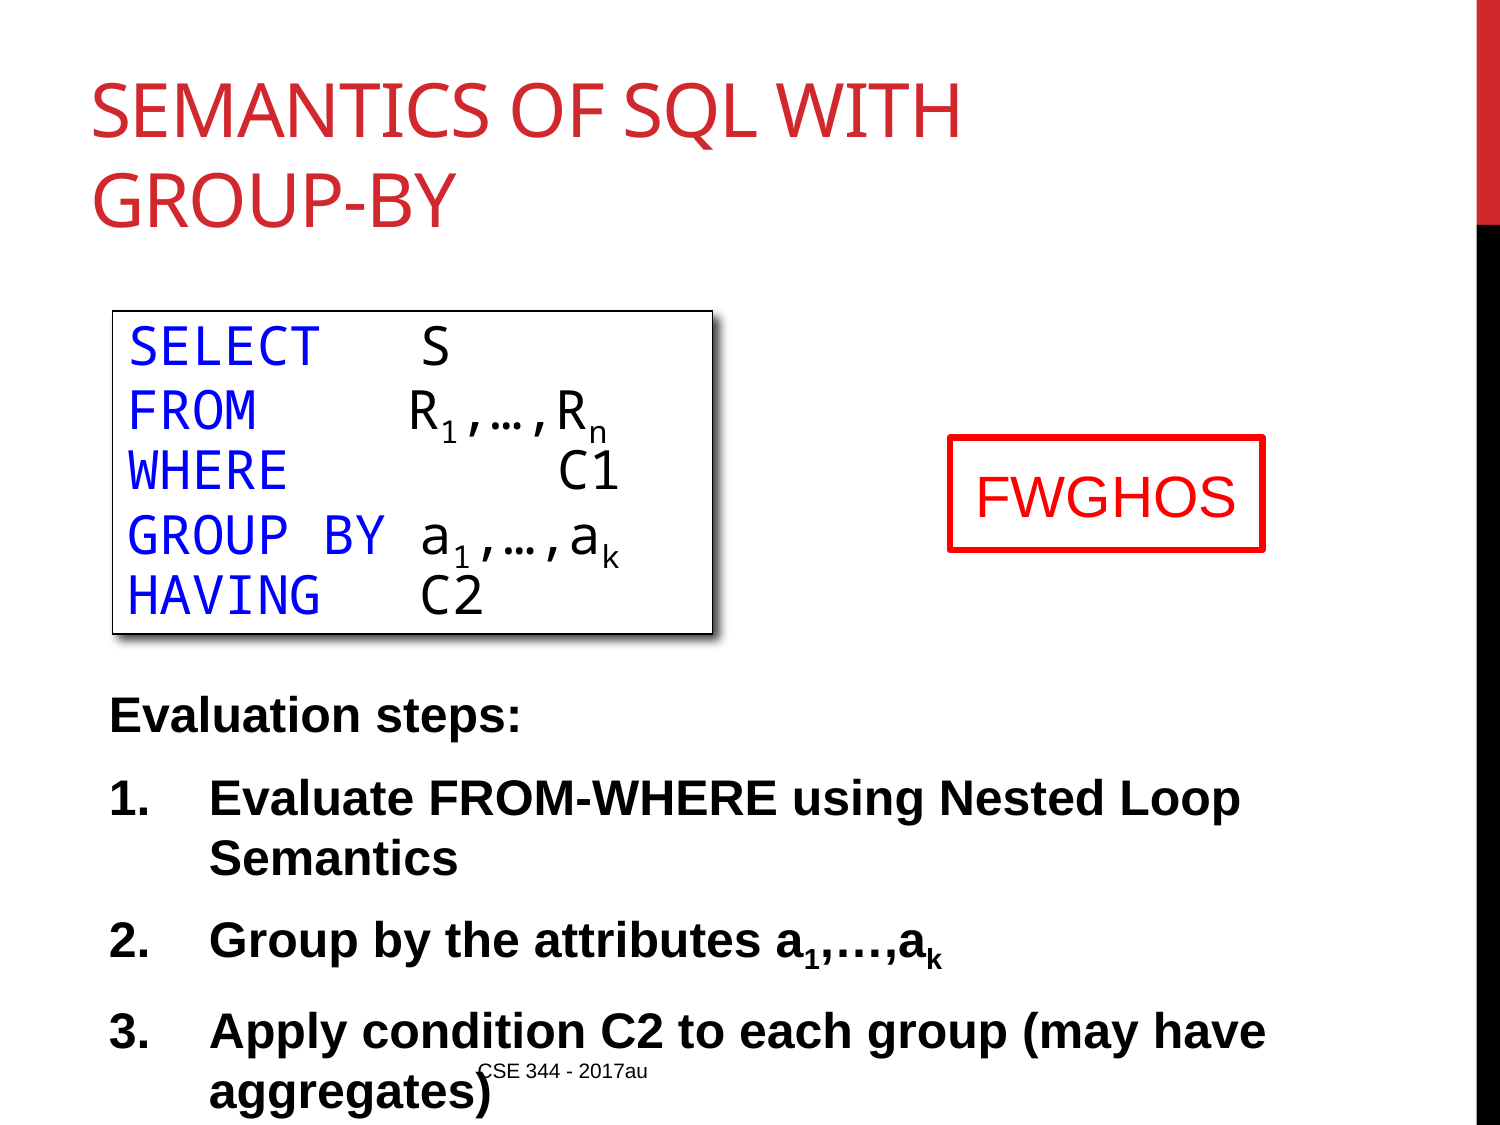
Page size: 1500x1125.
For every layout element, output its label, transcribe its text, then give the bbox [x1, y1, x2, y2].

title Semantics of SQL With Group-By [75, 25, 1025, 250]
text_box FWGHOS [948, 435, 1265, 552]
text_box SELECT S FROM R1,…,Rn WHERE C1 GROUP BY a1,…,ak HAVING C2 [112, 310, 713, 634]
list Evaluation steps: Evaluate FROM-WHERE using Nested Loop Semantics Group by the attributes a1,…,ak Apply condition C2 to each group (may have aggregates) Compute aggregates in S and return the result [94, 675, 1500, 1125]
